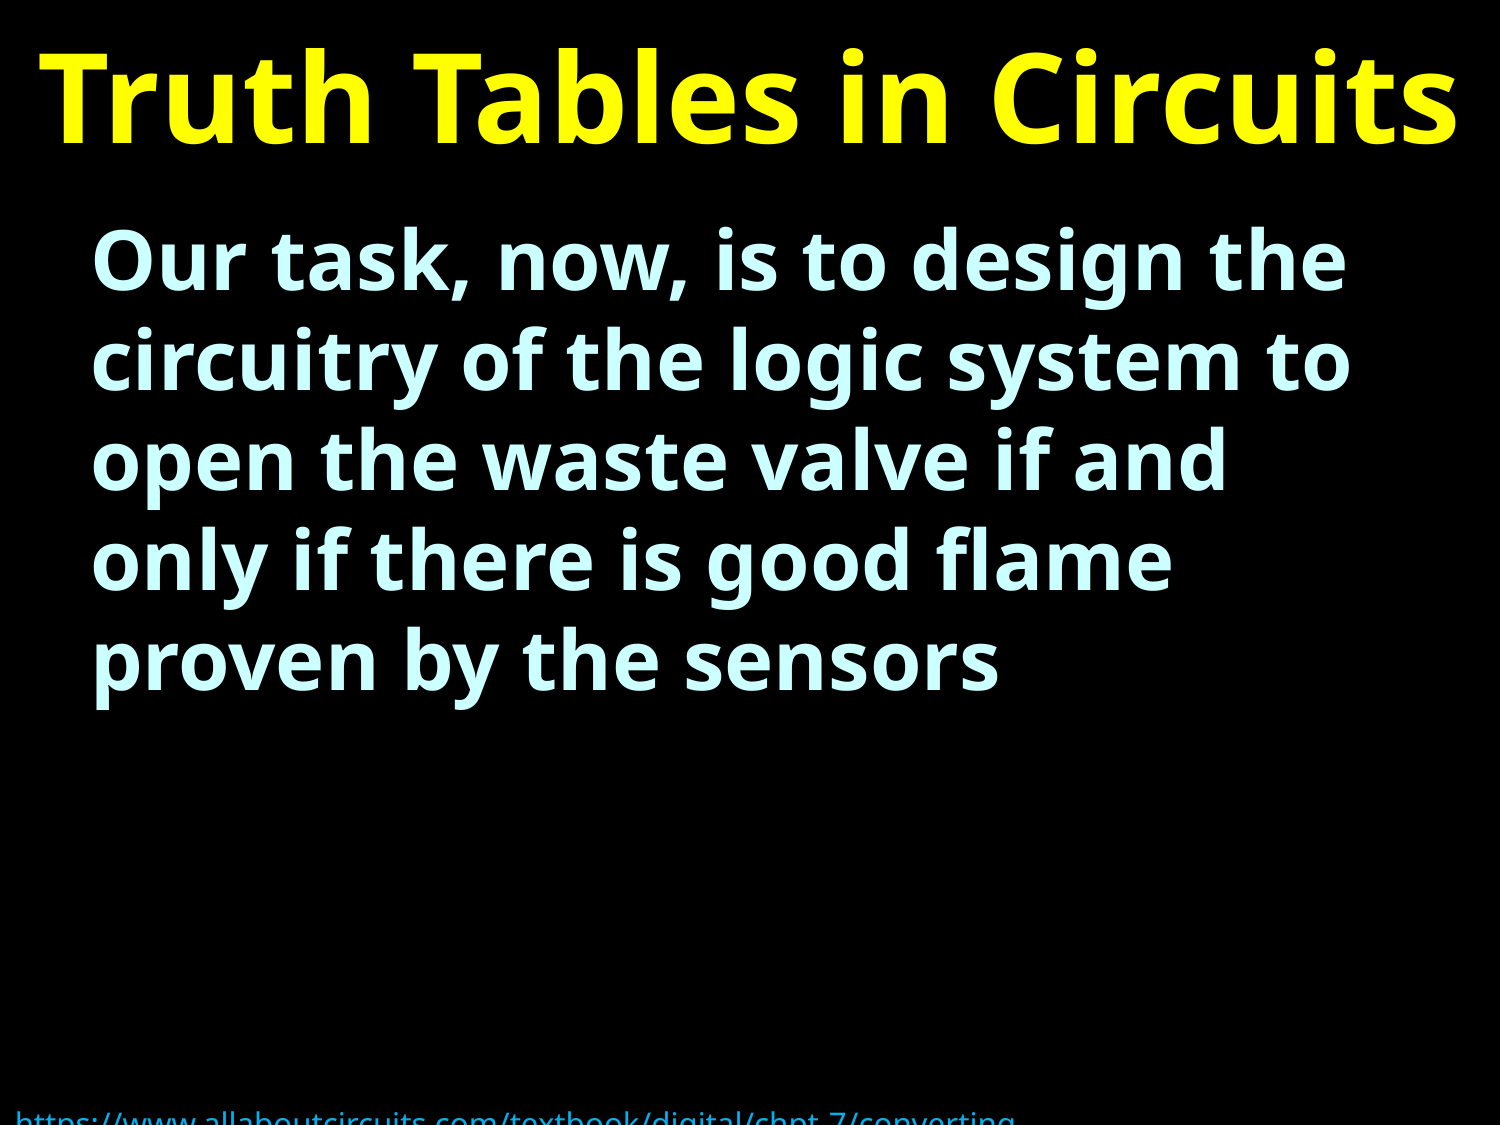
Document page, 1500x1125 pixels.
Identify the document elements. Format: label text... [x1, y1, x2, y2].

title Truth Tables in Circuits [0, 0, 1500, 188]
text_box https://www.allaboutcircuits.com/textbook/digital/chpt-7/converting-truth-tables-boolean-expressions/ [0, 1096, 1125, 1125]
list Our task, now, is to design the circuitry of the logic system to open the waste valve if and only if there is good flame proven by the sensors [75, 200, 1425, 1125]
